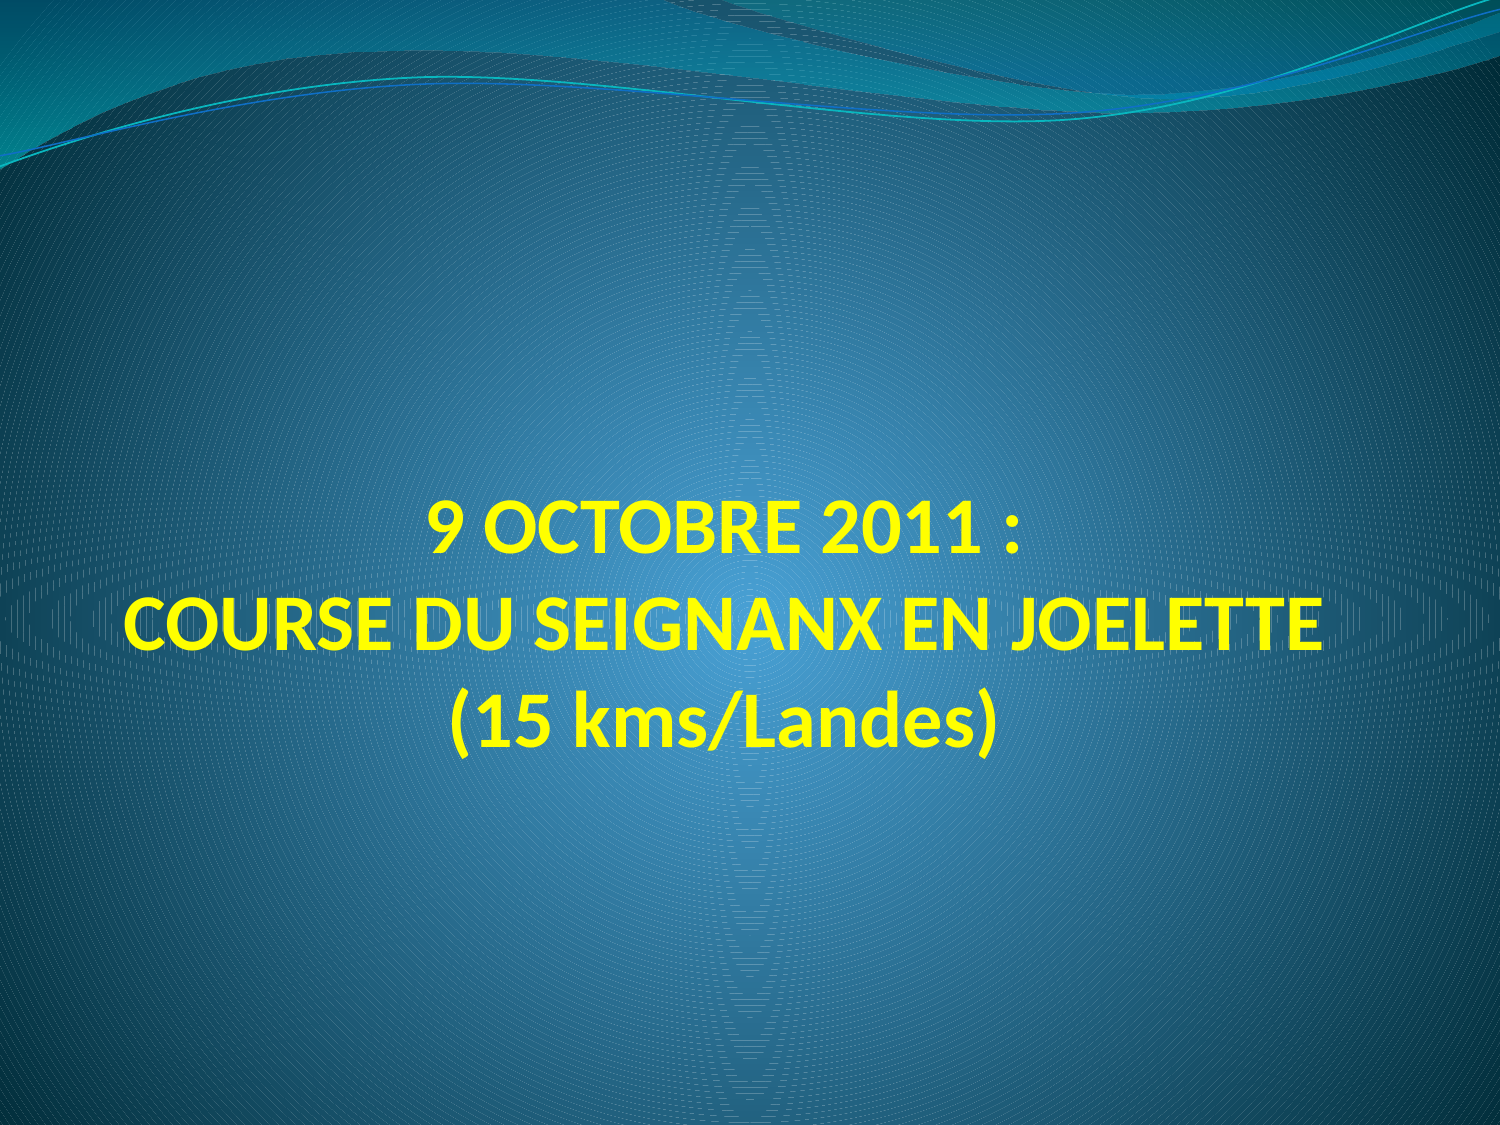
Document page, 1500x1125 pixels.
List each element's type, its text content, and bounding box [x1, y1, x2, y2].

title 9 OCTOBRE 2011 : COURSE DU SEIGNANX EN JOELETTE (15 kms/Landes) [87, 373, 1365, 764]
